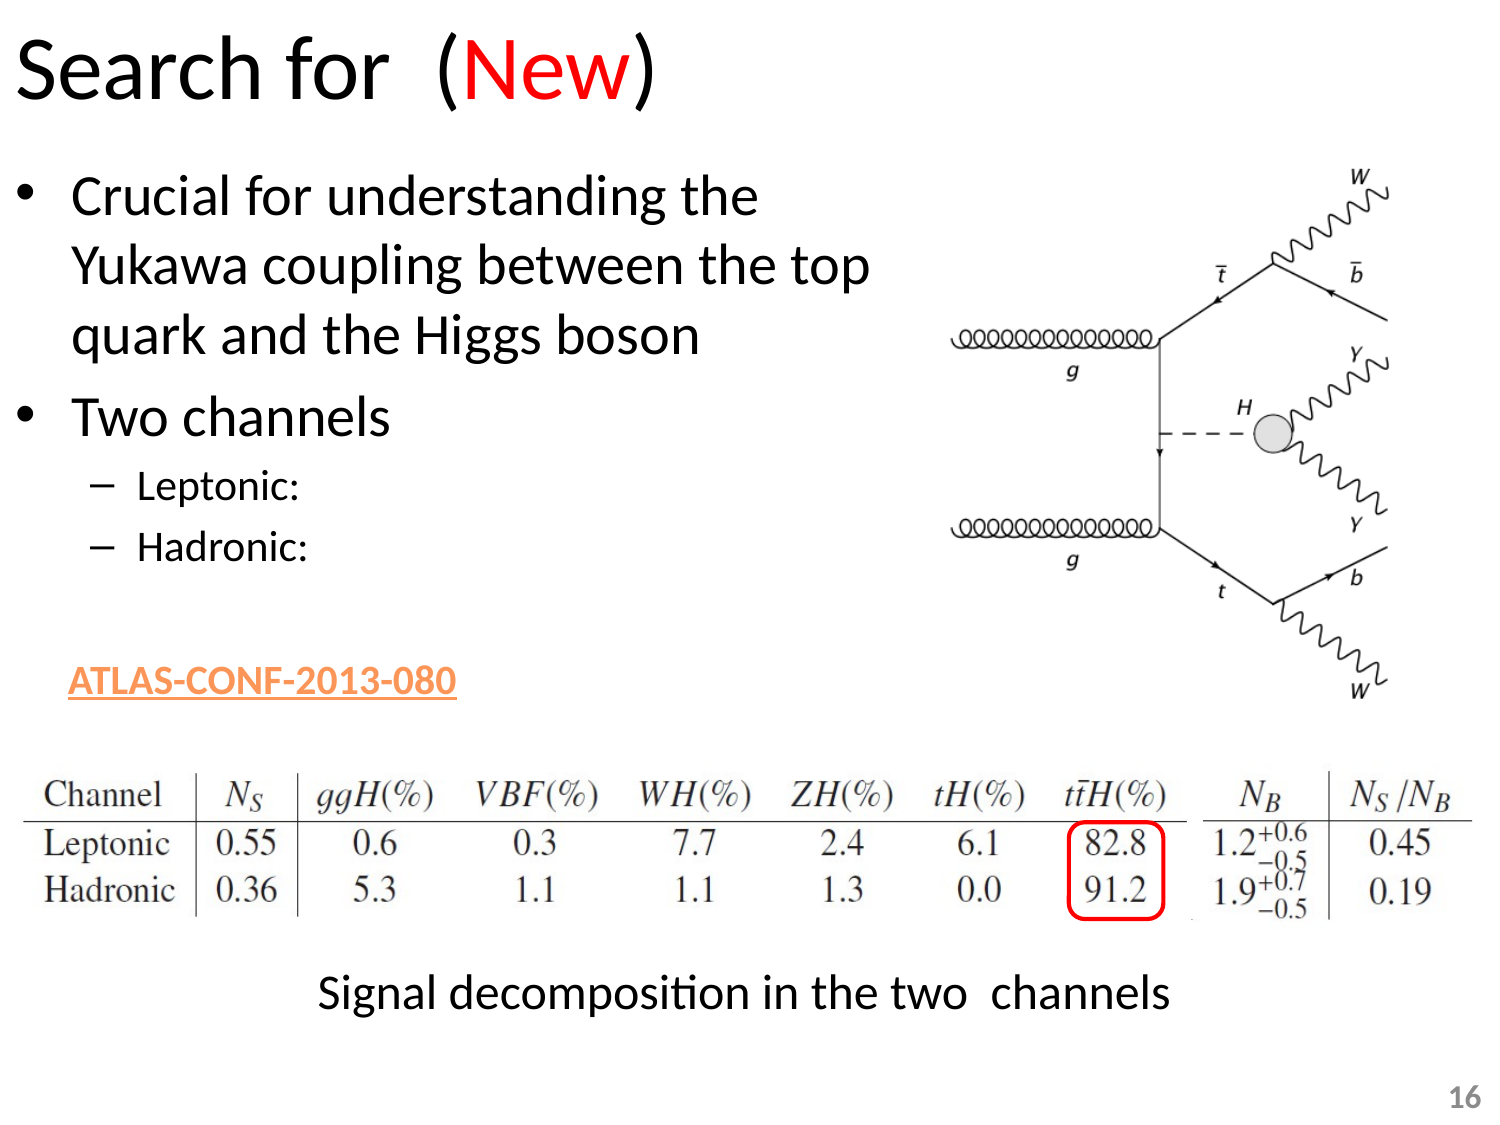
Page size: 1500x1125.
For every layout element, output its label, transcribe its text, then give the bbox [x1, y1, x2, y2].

slide_number 16 [1146, 1065, 1497, 1125]
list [914, 136, 1448, 739]
text_box ATLAS-CONF-2013-080 [53, 645, 786, 710]
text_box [16, 762, 1483, 929]
